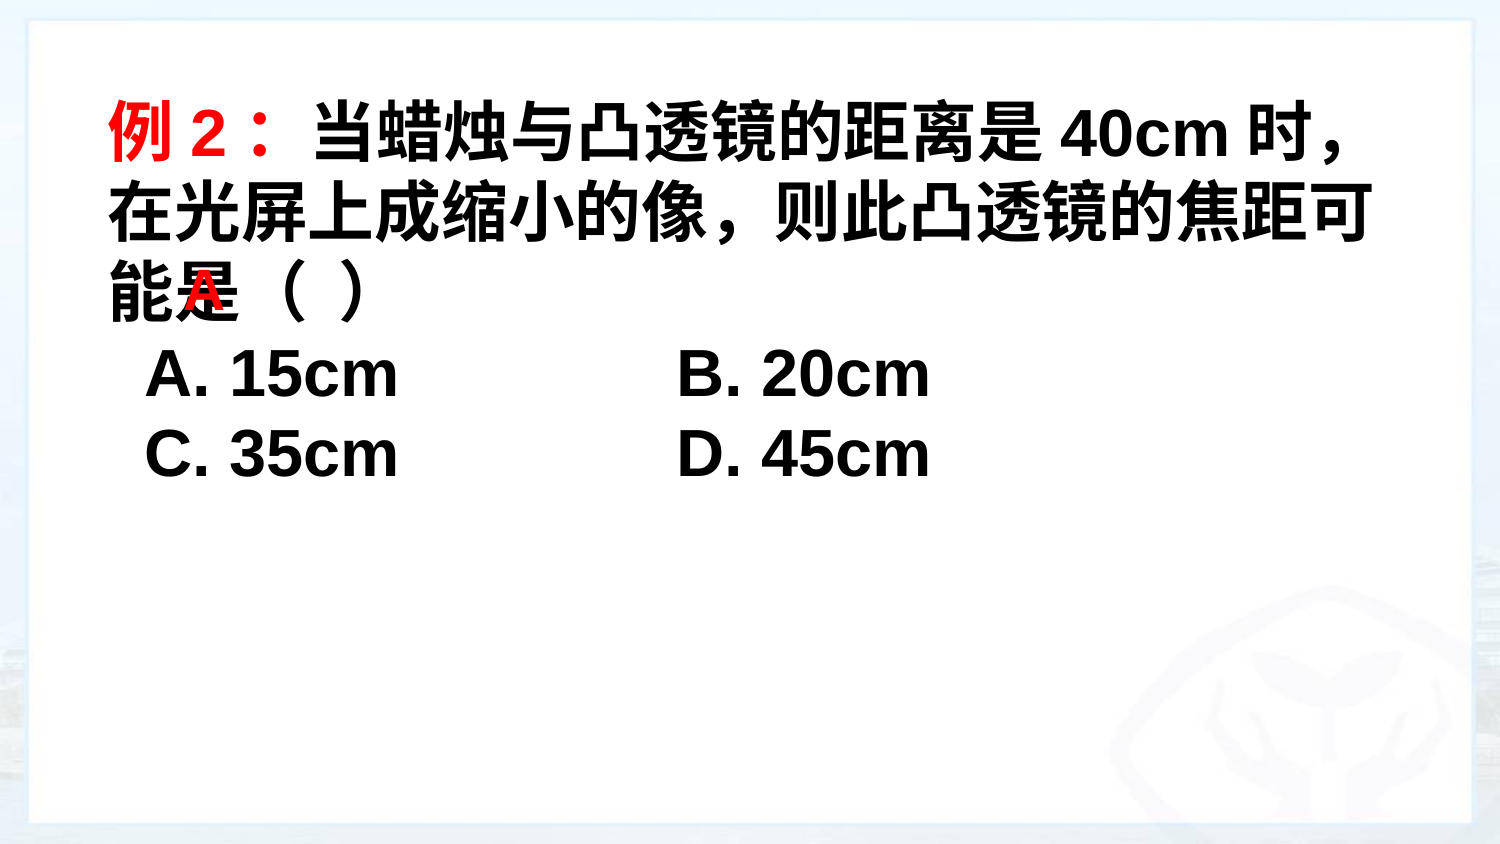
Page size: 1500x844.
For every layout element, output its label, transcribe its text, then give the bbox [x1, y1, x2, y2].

text_box 例2：当蜡烛与凸透镜的距离是40cm时，在光屏上成缩小的像，则此凸透镜的焦距可能是（ ） A. 15cm B. 20cm C. 35cm D. 45cm [92, 82, 1424, 497]
picture [0, 0, 1500, 844]
text_box A [168, 244, 240, 330]
